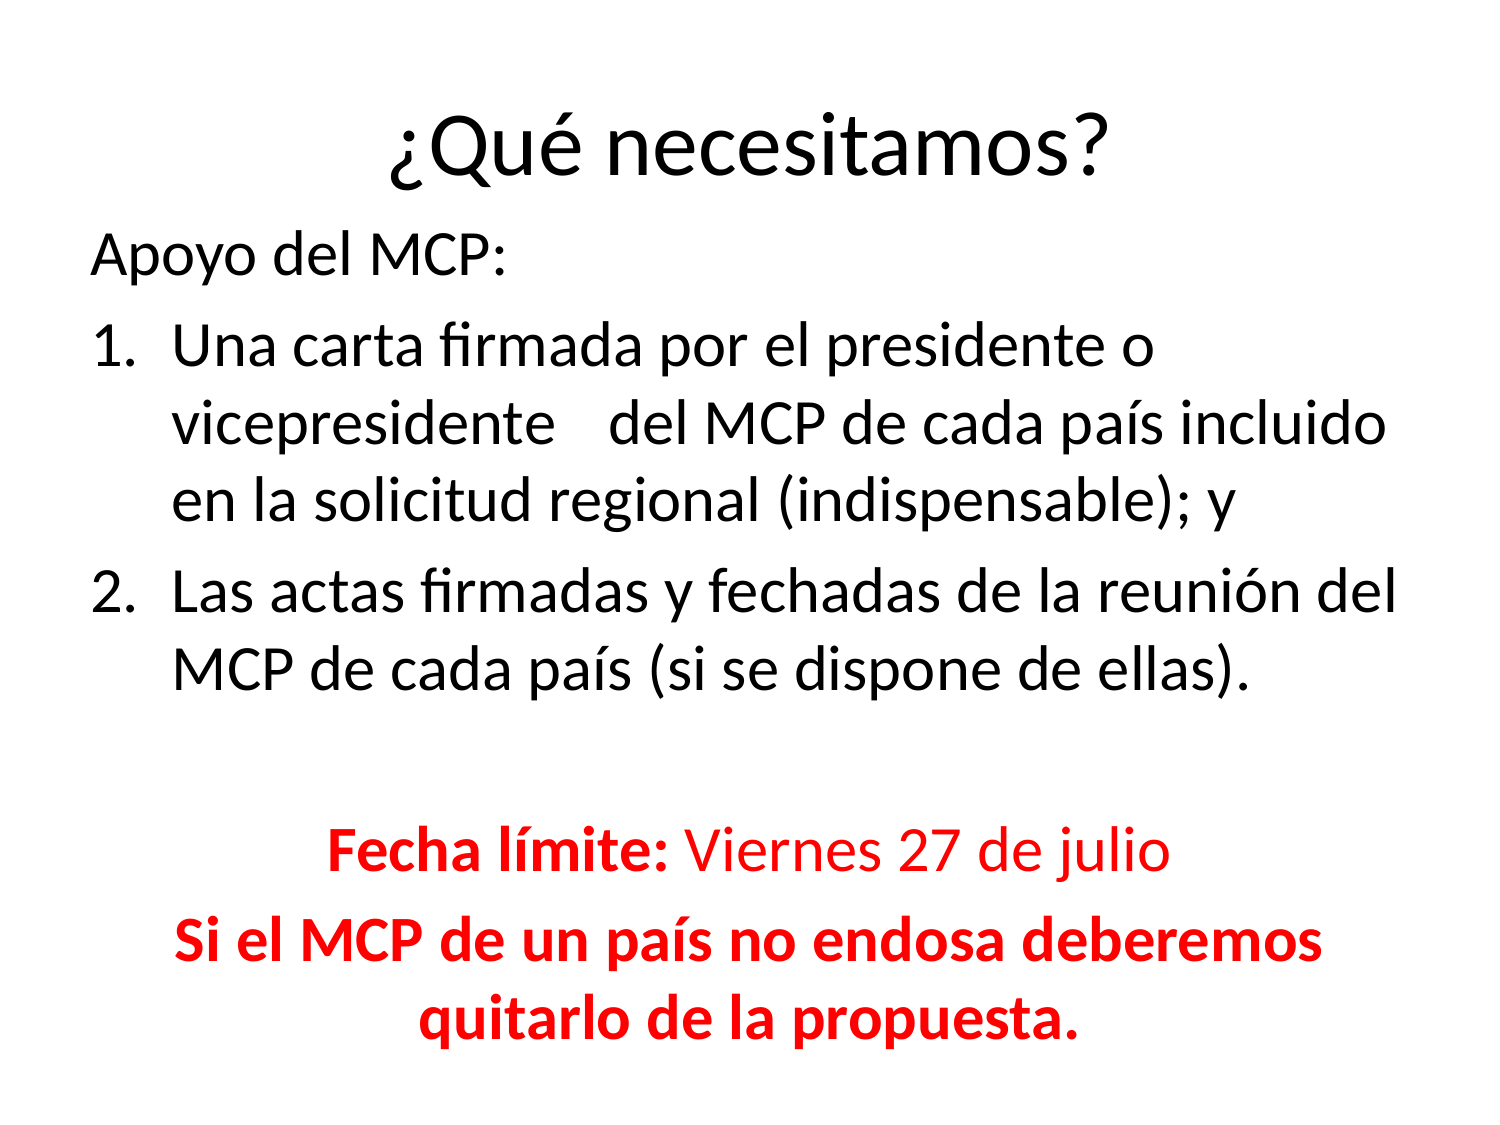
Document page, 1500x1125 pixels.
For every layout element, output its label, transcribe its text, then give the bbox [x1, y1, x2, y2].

list Apoyo del MCP: Una carta firmada por el presidente o vicepresidente del MCP de cada país incluido en la solicitud regional (indispensable); y Las actas firmadas y fechadas de la reunión del MCP de cada país (si se dispone de ellas). Fecha límite: Viernes 27 de julio Si el MCP de un país no endosa deberemos quitarlo de la propuesta. [75, 203, 1425, 1125]
title ¿Qué necesitamos? [75, 45, 1425, 203]
